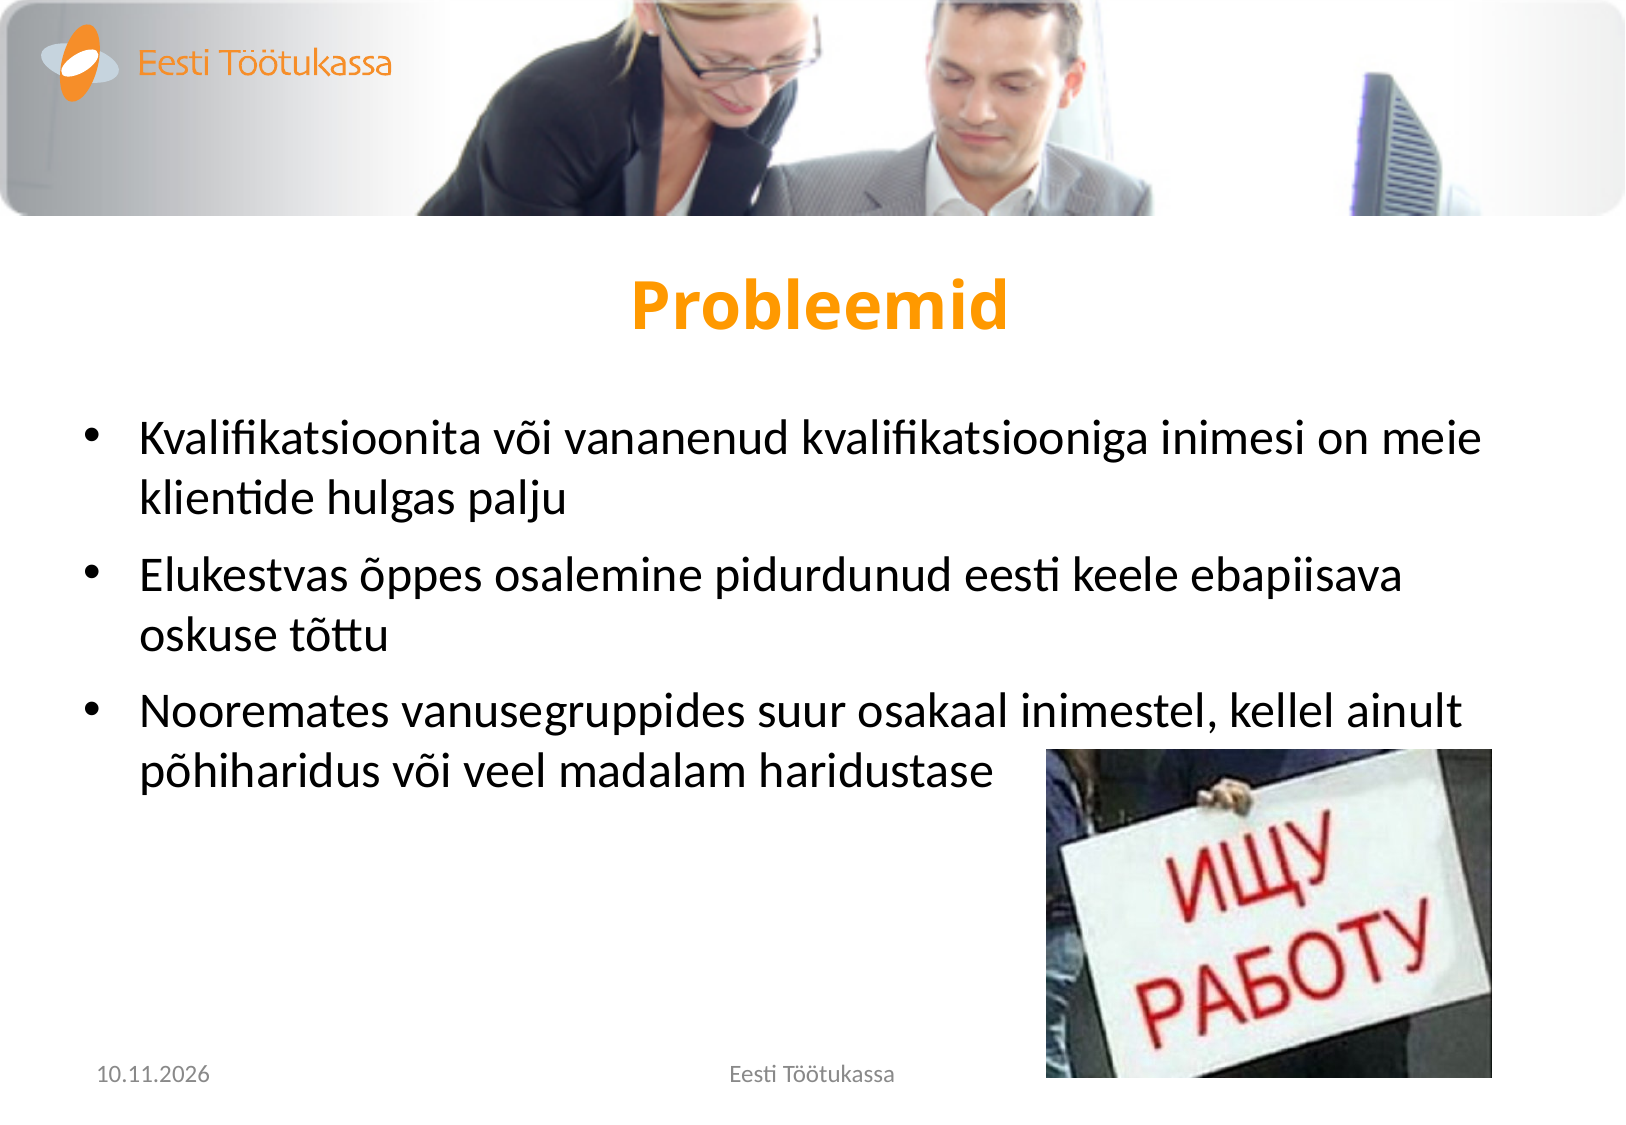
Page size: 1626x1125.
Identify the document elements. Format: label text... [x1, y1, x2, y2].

footer Eesti Töötukassa [554, 1042, 1060, 1103]
picture [1046, 749, 1492, 1079]
list Kvalifikatsioonita või vananenud kvalifikatsiooniga inimesi on meie klientide hulgas palju Elukestvas õppes osalemine pidurdunud eesti keele ebapiisava oskuse tõttu Nooremates vanusegruppides suur osakaal inimestel, kellel ainult põhiharidus või veel madalam haridustase [67, 396, 1531, 1071]
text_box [39, 23, 392, 104]
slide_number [80, 1042, 461, 1103]
title Probleemid [79, 261, 1543, 374]
picture [0, 0, 1625, 216]
